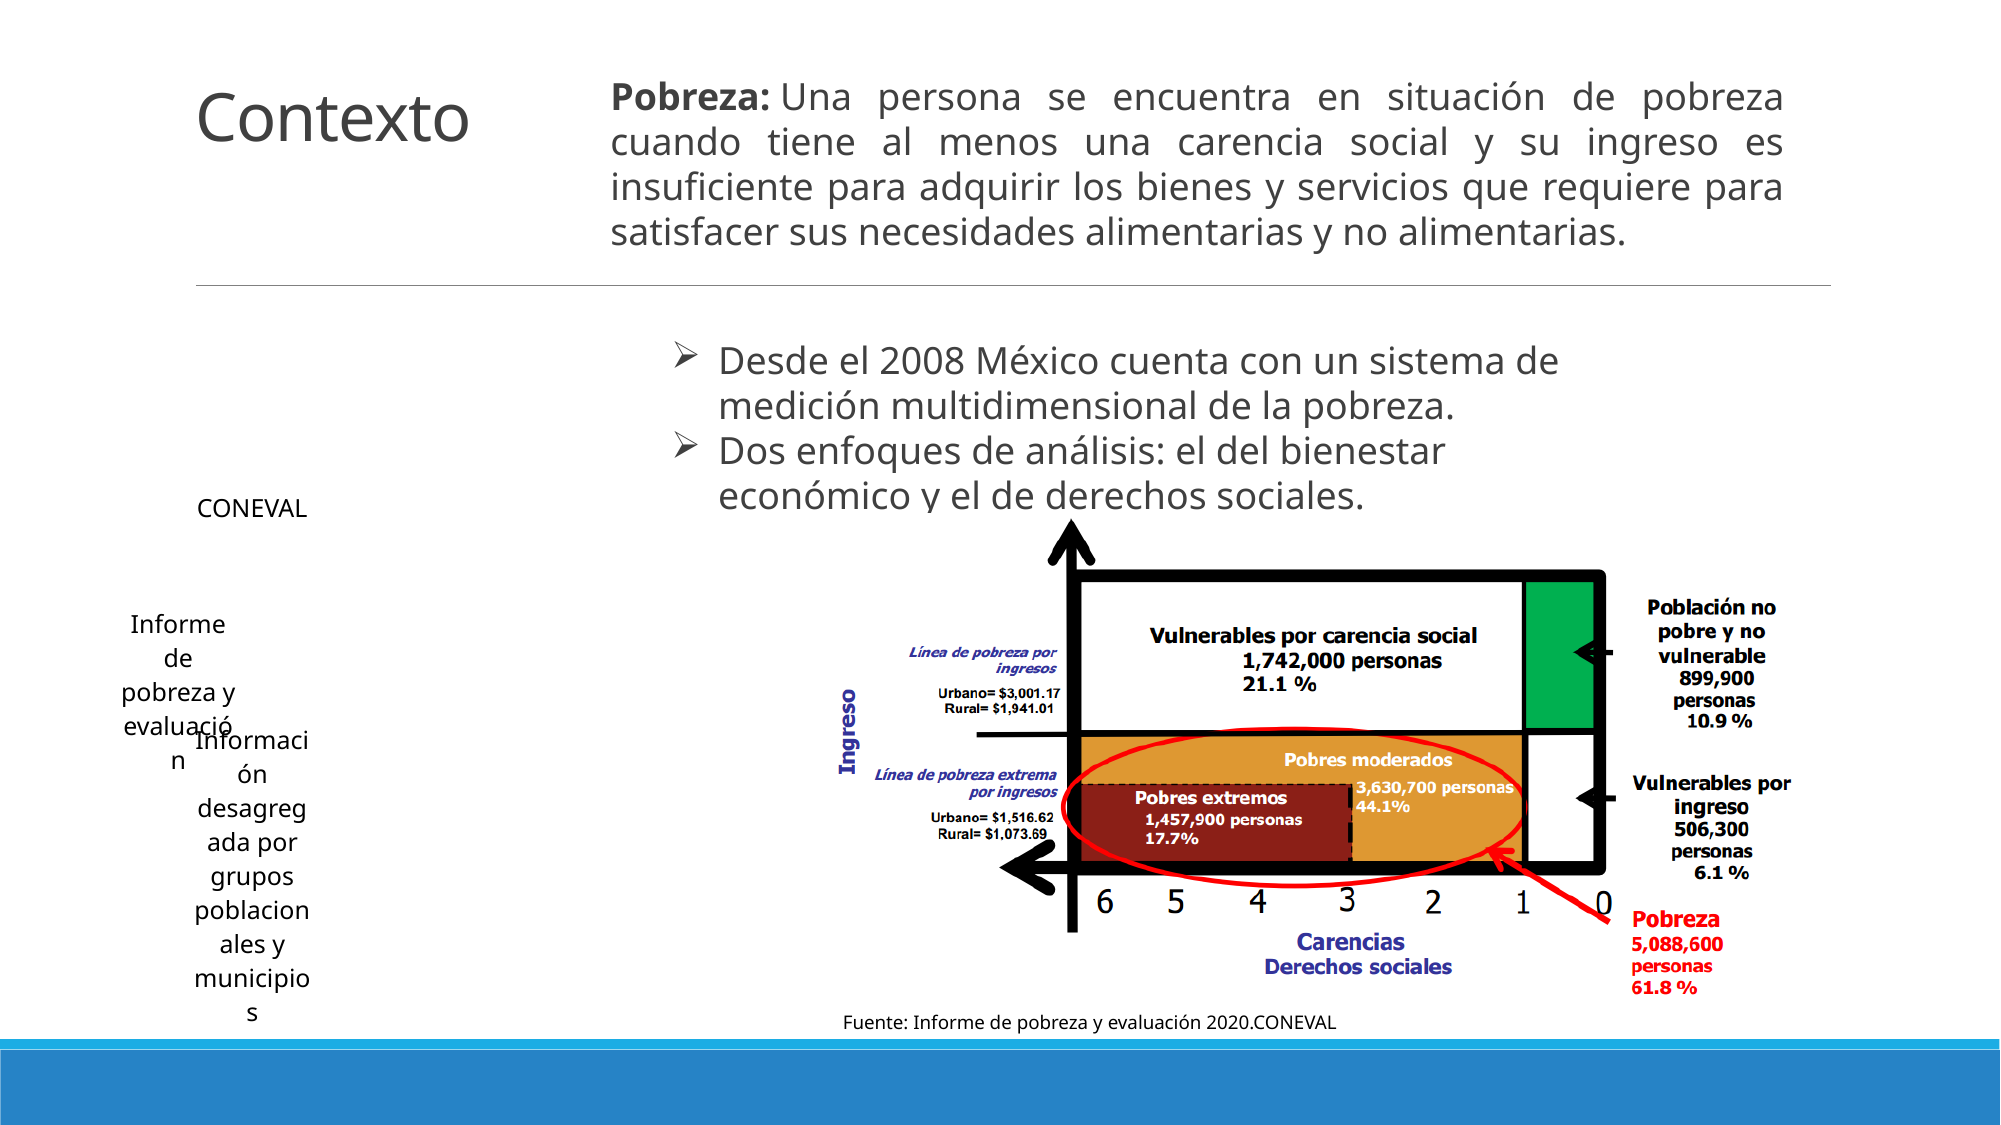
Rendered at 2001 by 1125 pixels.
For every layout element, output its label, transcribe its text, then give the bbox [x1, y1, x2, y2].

title Contexto [180, 47, 1830, 163]
text_box Fuente: Informe de pobreza y evaluación 2020.CONEVAL [828, 1012, 1783, 1042]
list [44, 303, 547, 966]
picture [827, 513, 1801, 1005]
text_box Desde el 2008 México cuenta con un sistema de medición multidimensional de la pobreza. Dos enfoques de análisis: el del bienestar económico y el de derechos sociales. [656, 329, 1629, 525]
text_box Pobreza: Una persona se encuentra en situación de pobreza cuando tiene al menos una carencia social y su ingreso es insuficiente para adquirir los bienes y servicios que requiere para satisfacer sus necesidades alimentarias y no alimentarias. [595, 65, 1800, 260]
